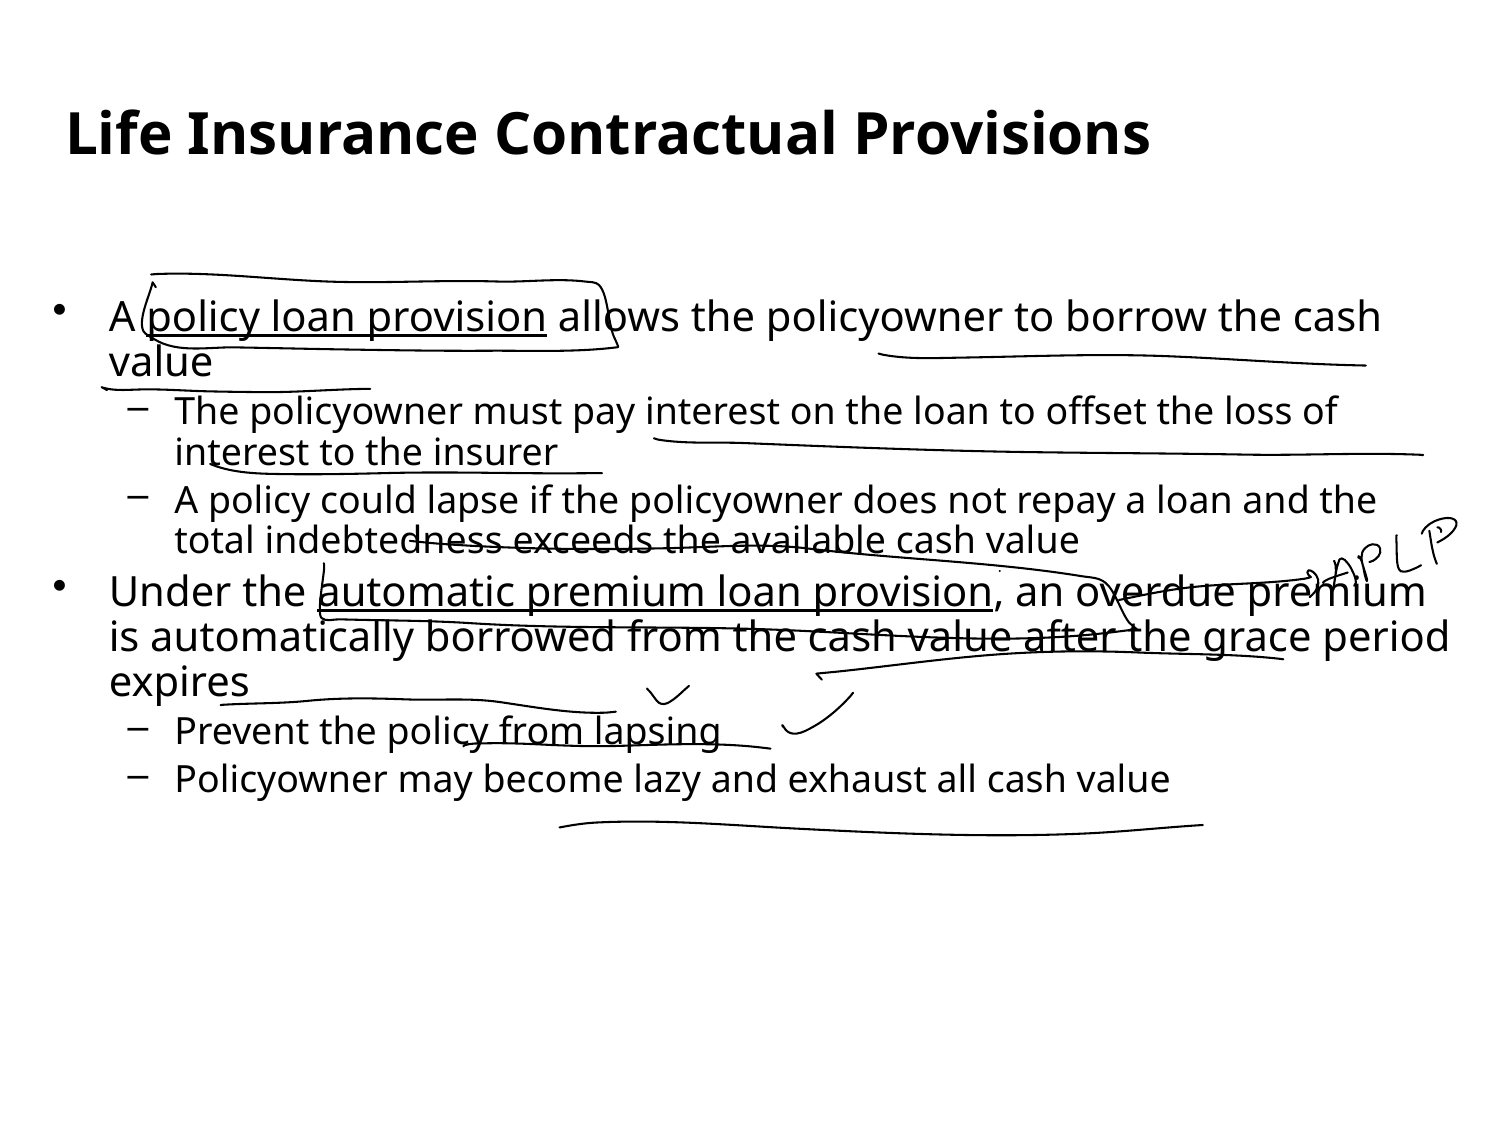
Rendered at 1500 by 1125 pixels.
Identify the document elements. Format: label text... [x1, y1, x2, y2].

title Life Insurance Contractual Provisions [50, 49, 1463, 213]
list A policy loan provision allows the policyowner to borrow the cash value The policyowner must pay interest on the loan to offset the loss of interest to the insurer A policy could lapse if the policyowner does not repay a loan and the total indebtedness exceeds the available cash value Under the automatic premium loan provision, an overdue premium is automatically borrowed from the cash value after the grace period expires Prevent the policy from lapsing Policyowner may become lazy and exhaust all cash value [37, 287, 1475, 1063]
